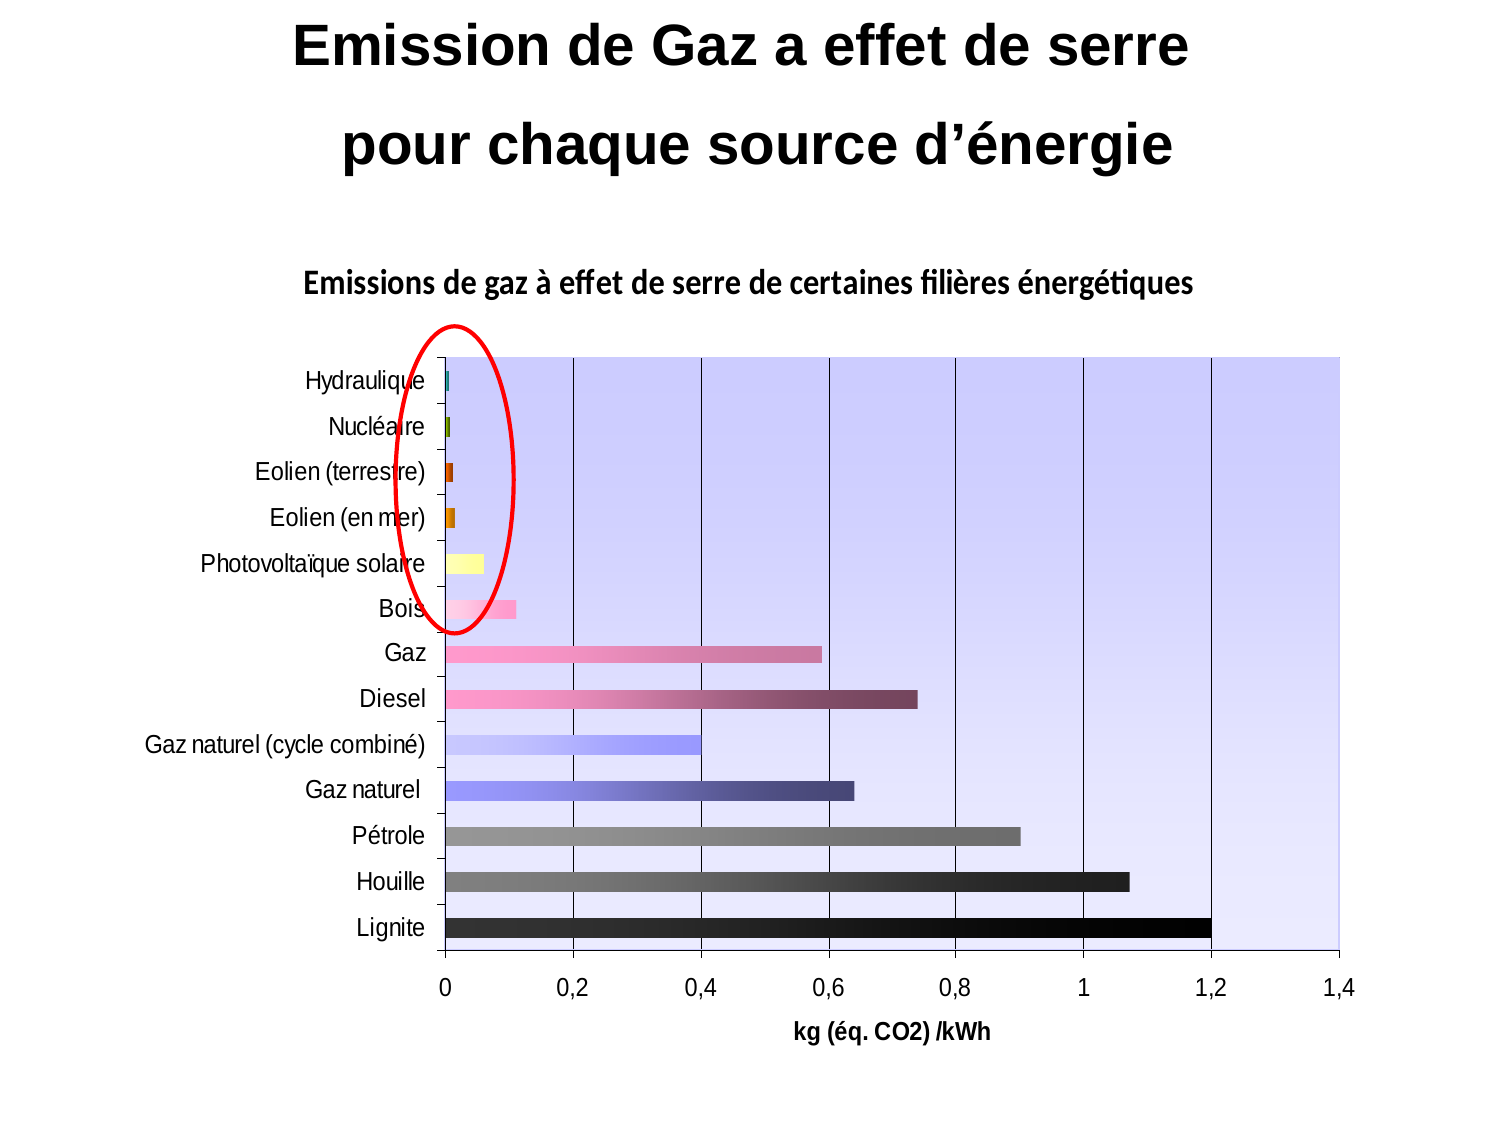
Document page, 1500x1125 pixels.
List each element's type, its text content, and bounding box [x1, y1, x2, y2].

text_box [117, 231, 1383, 1083]
text_box Emission de Gaz a effet de serre pour chaque source d’énergie [0, 0, 1500, 184]
